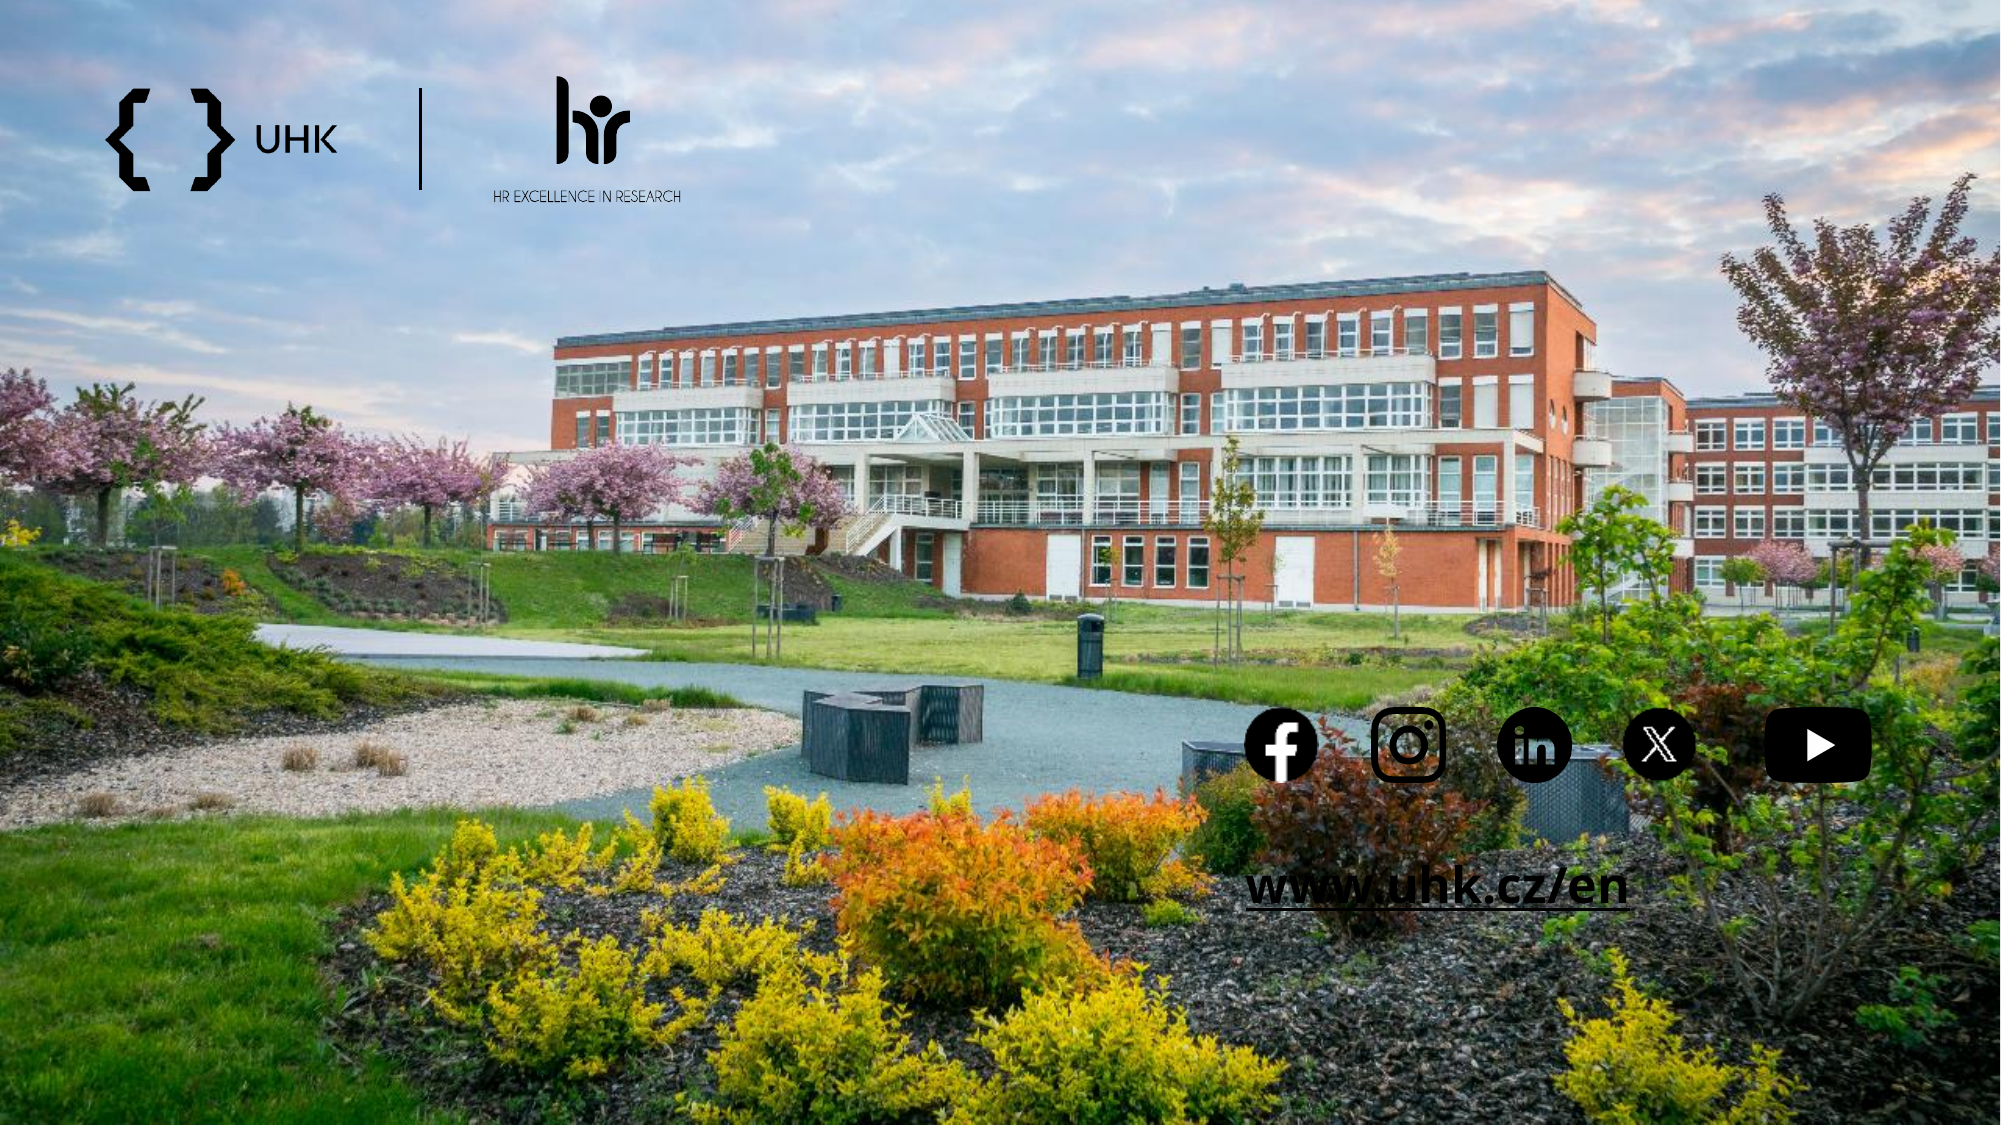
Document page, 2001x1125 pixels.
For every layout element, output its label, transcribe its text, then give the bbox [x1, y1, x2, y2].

picture [0, 0, 2001, 1125]
text_box www.uhk.cz/en [1231, 812, 1955, 930]
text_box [61, 46, 681, 233]
